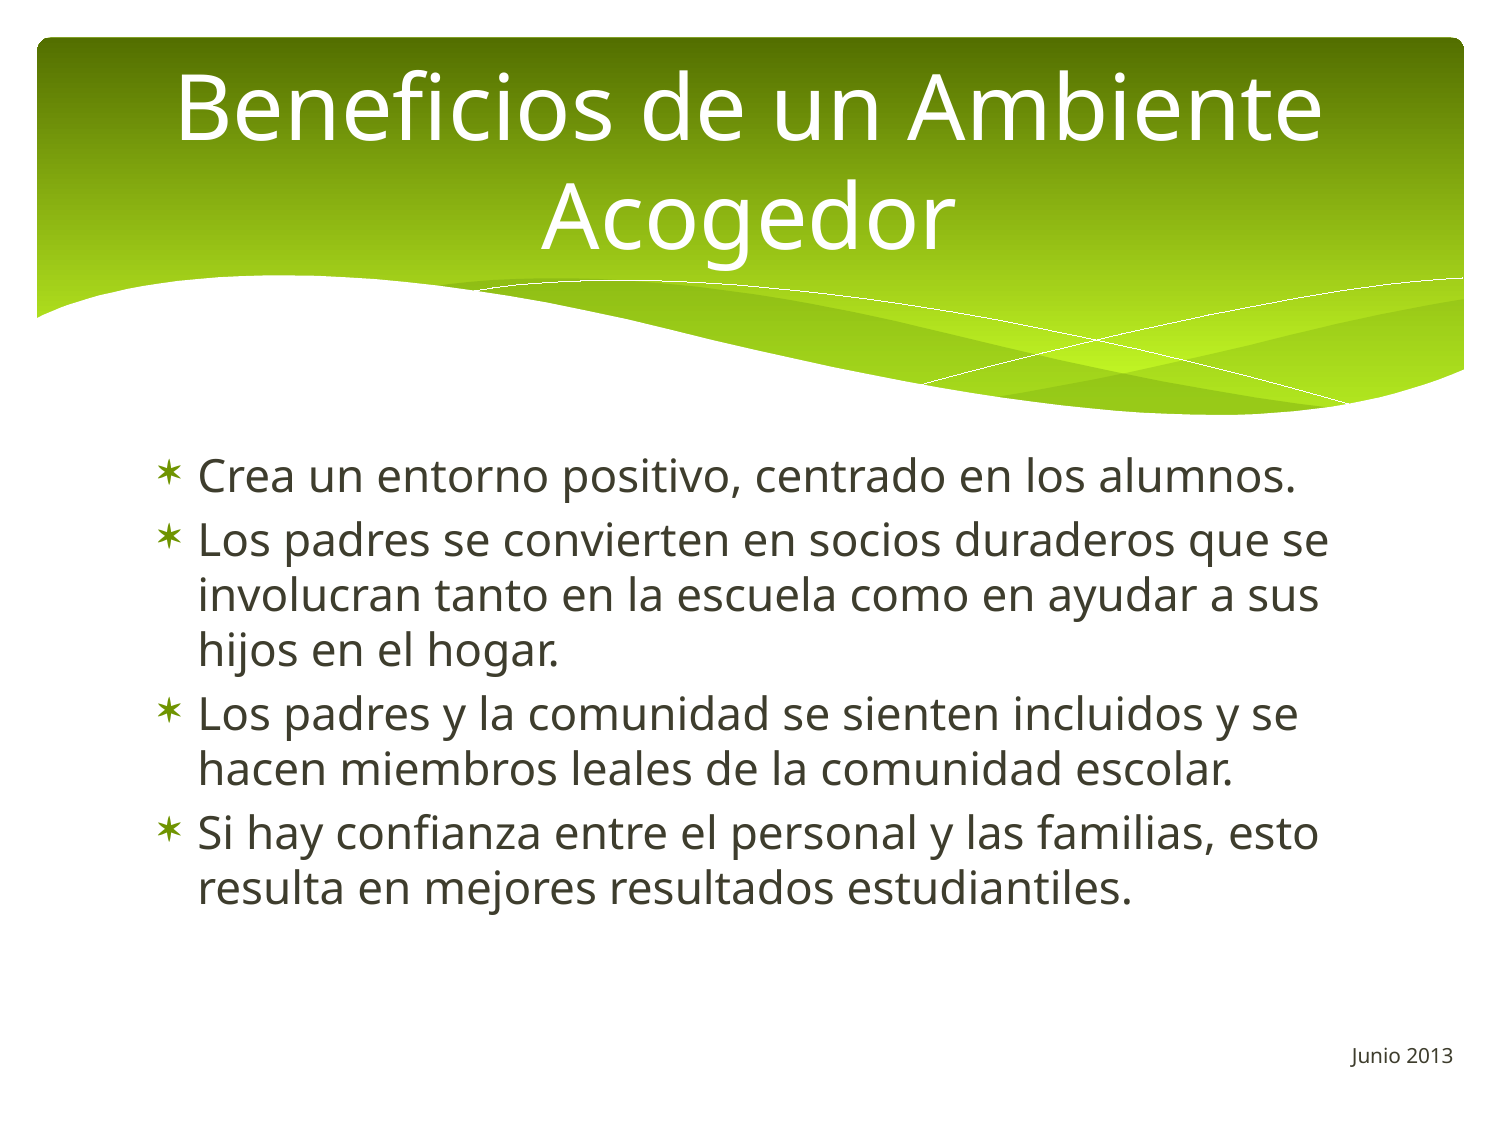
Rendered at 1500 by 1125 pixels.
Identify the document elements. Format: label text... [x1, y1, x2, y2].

title Beneficios de un Ambiente Acogedor [75, 55, 1425, 261]
list Crea un entorno positivo, centrado en los alumnos. Los padres se convierten en socios duraderos que se involucran tanto en la escuela como en ayudar a sus hijos en el hogar. Los padres y la comunidad se sienten incluidos y se hacen miembros leales de la comunidad escolar. Si hay confianza entre el personal y las familias, esto resulta en mejores resultados estudiantiles. [143, 438, 1359, 1005]
slide_number Junio 2013 [847, 1025, 1469, 1086]
